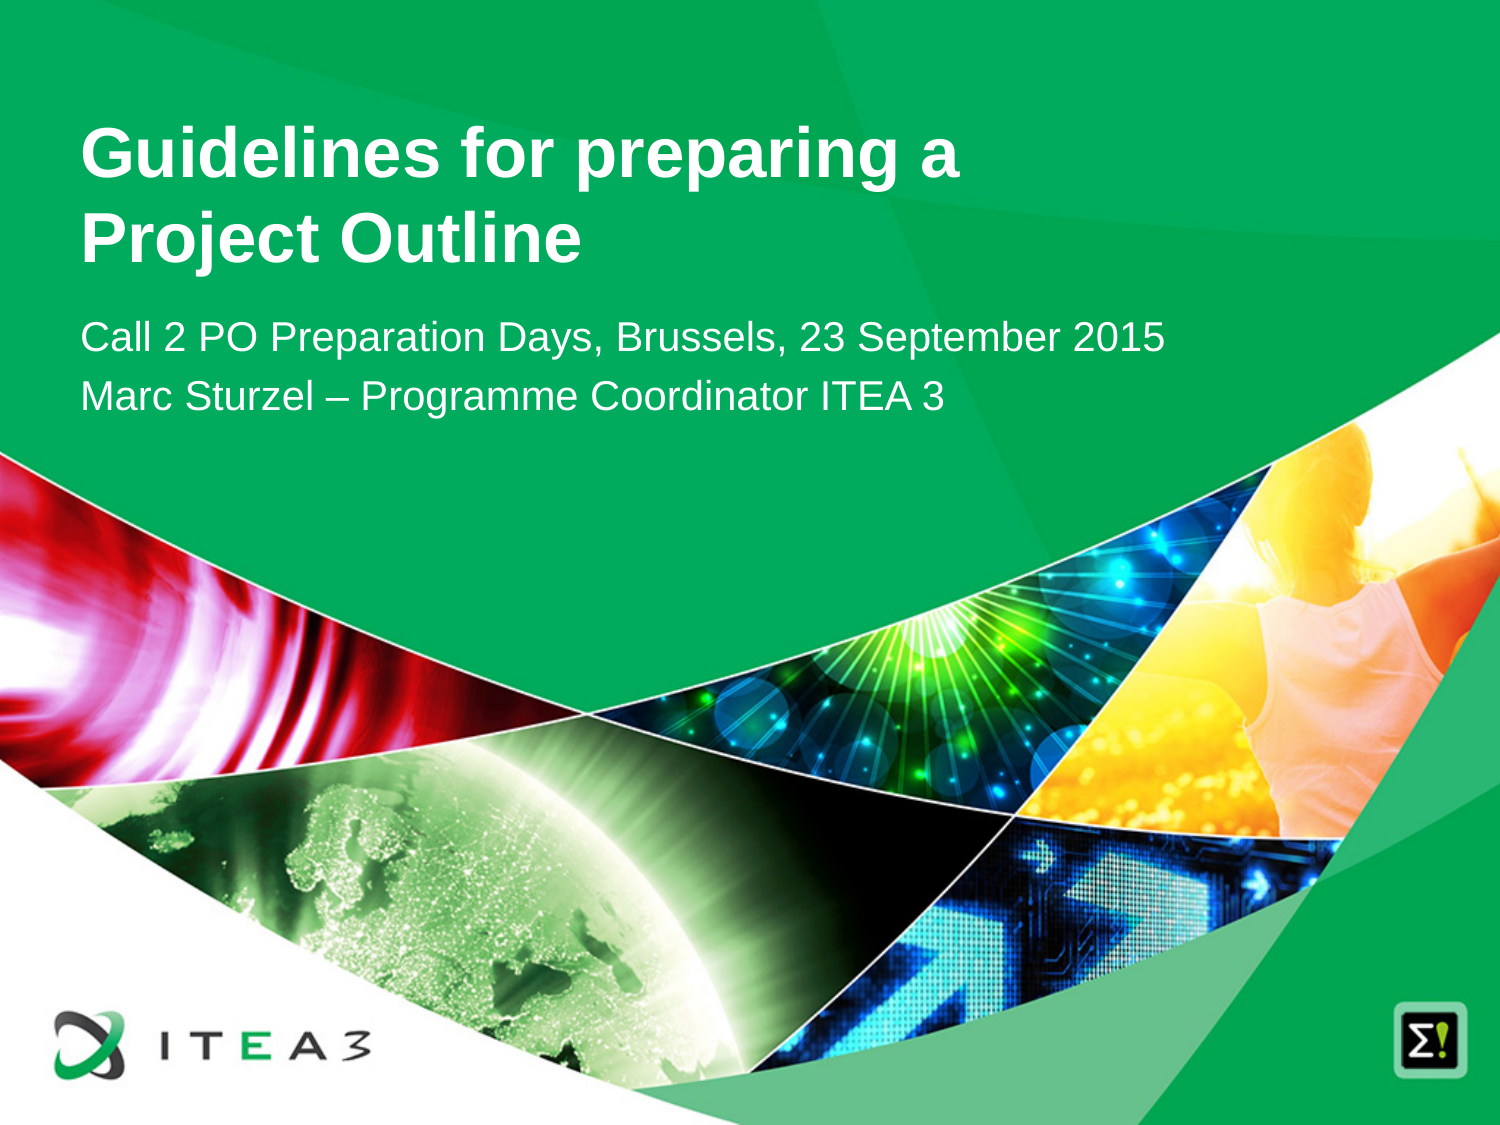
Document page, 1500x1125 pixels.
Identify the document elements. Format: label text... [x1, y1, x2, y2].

subtitle Call 2 PO Preparation Days, Brussels, 23 September 2015 Marc Sturzel – Programme Coordinator ITEA 3 [64, 302, 1258, 445]
picture [0, 0, 1500, 1125]
title Guidelines for preparing a Project Outline [64, 90, 1424, 284]
